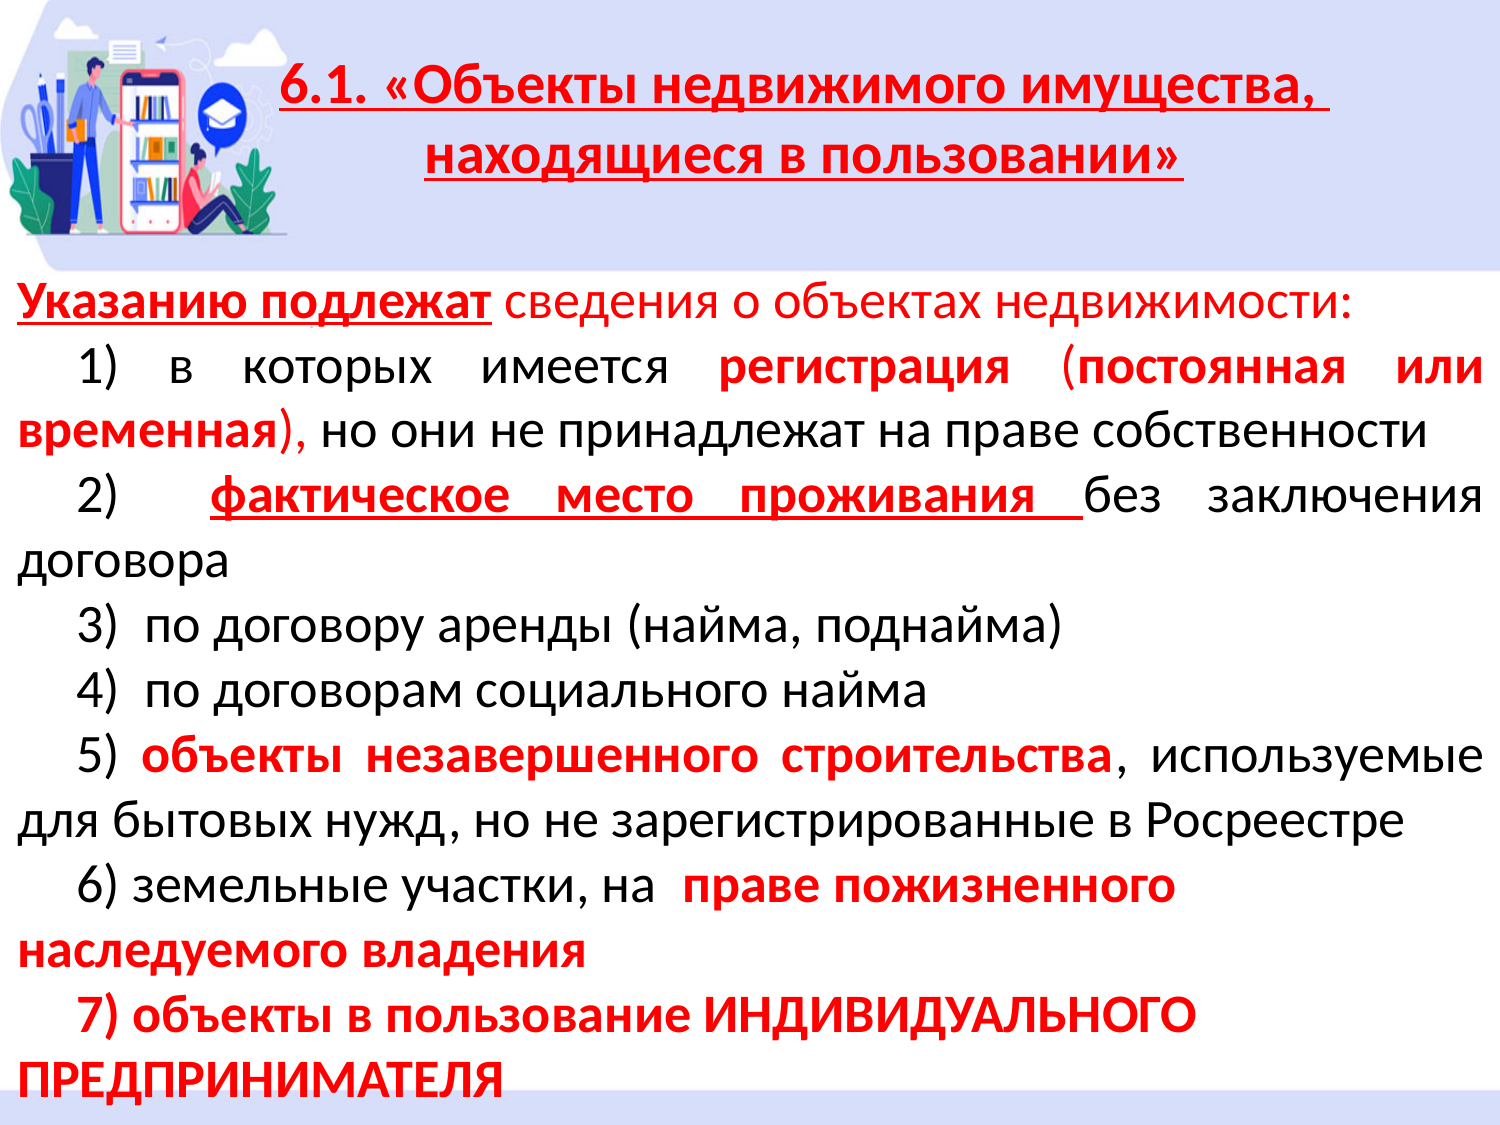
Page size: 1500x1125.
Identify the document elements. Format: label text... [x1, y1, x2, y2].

picture [0, 0, 1500, 1125]
text_box Указанию подлежат сведения о объектах недвижимости: 1) в которых имеется регистрация (постоянная или временная), но они не принадлежат на праве собственности 2) фактическое место проживания без заключения договора 3) по договору аренды (найма, поднайма) 4) по договорам социального найма 5) объекты незавершенного строительства, используемые для бытовых нужд, но не зарегистрированные в Росреестре 6) земельные участки, на праве пожизненного наследуемого владения 7) объекты в пользование ИНДИВИДУАЛЬНОГО ПРЕДПРИНИМАТЕЛЯ [2, 256, 1500, 1116]
text_box 6.1. «Объекты недвижимого имущества, находящиеся в пользовании» [108, 38, 1500, 193]
